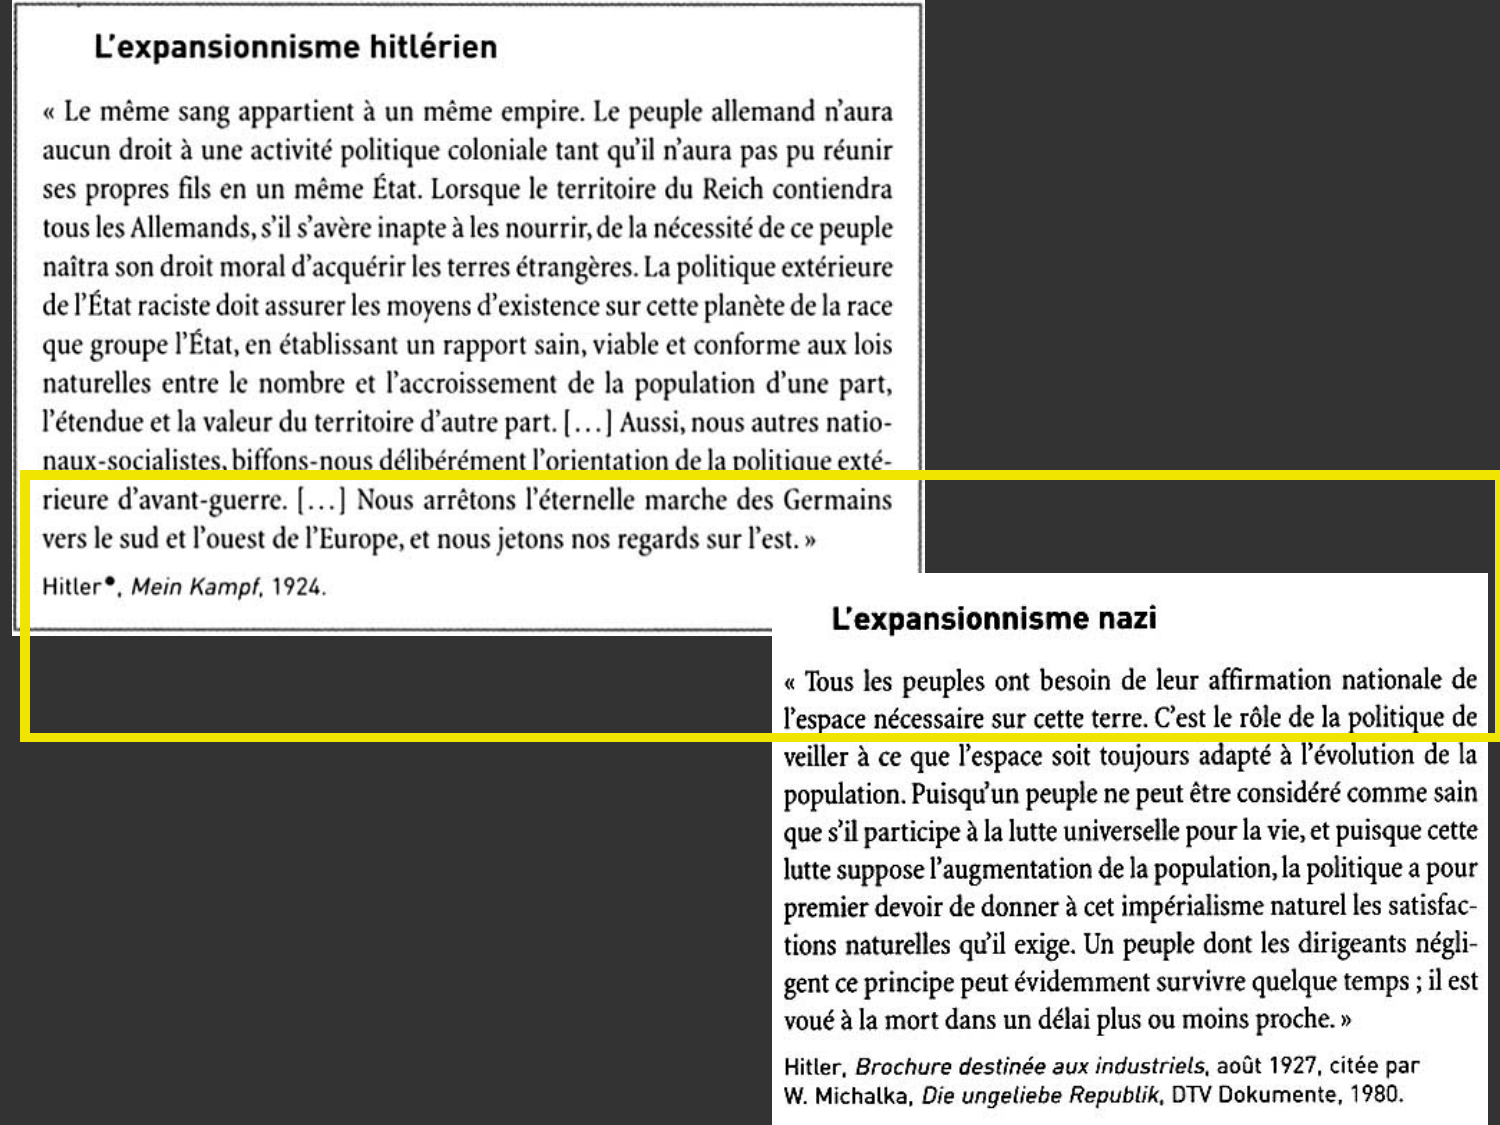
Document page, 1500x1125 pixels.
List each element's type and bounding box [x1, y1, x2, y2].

text_box [24, 646, 767, 738]
picture [12, 0, 1488, 1125]
text_box [929, 474, 1500, 738]
